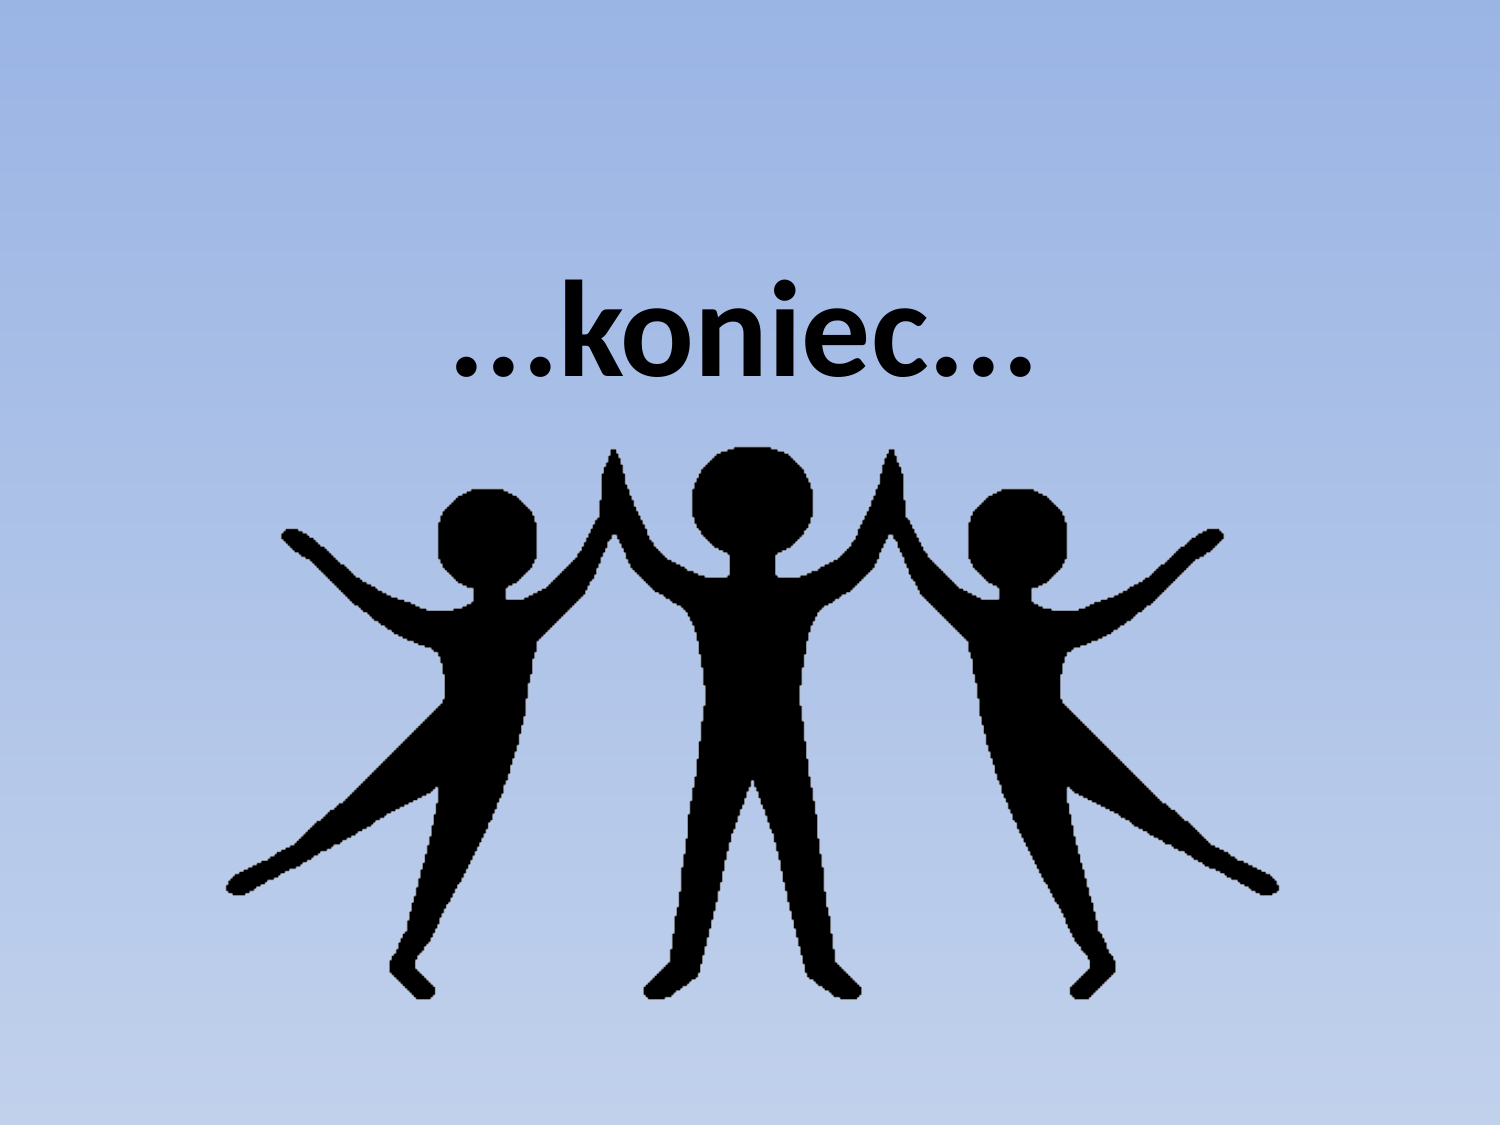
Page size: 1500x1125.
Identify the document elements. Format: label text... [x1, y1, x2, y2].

text_box ...koniec... [289, 231, 1199, 360]
picture [170, 361, 1322, 1049]
